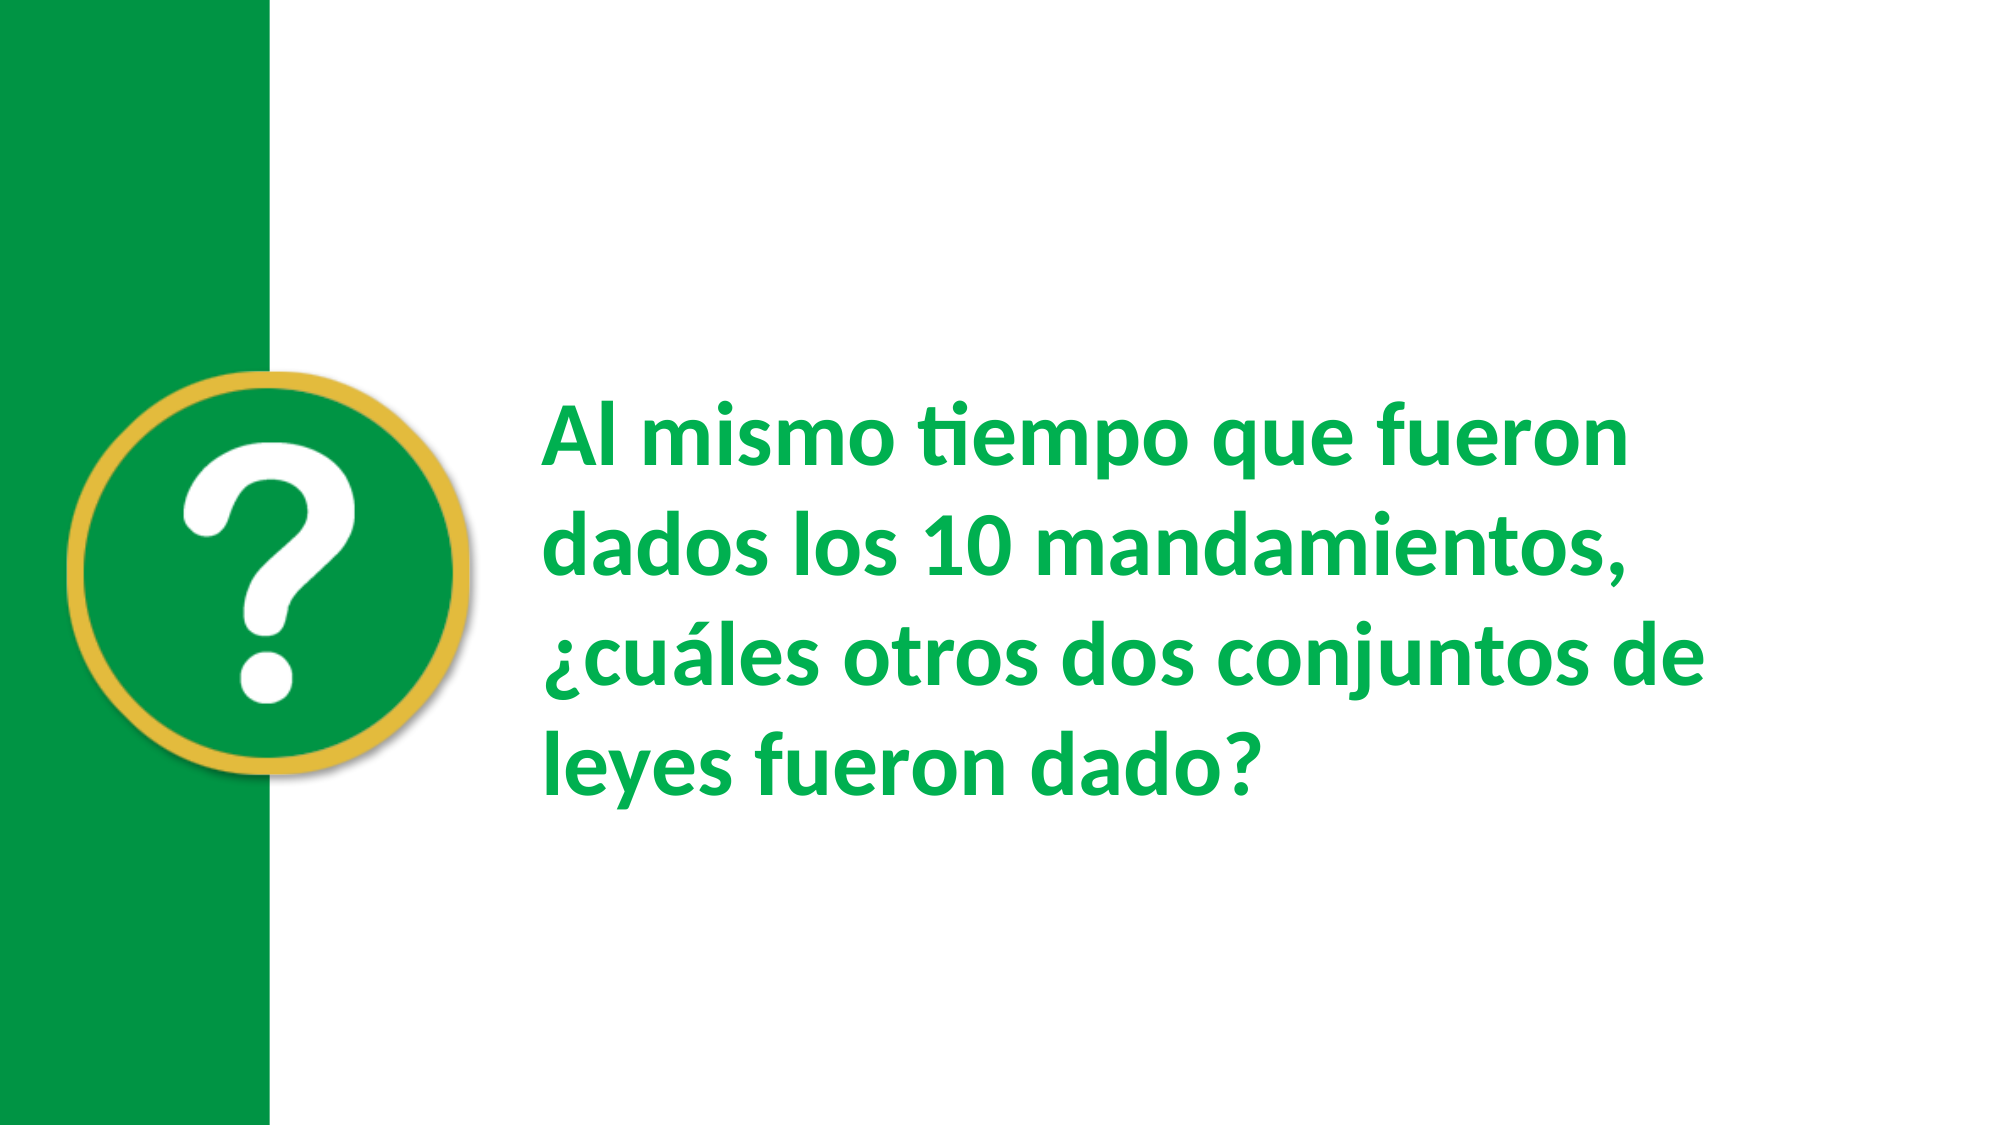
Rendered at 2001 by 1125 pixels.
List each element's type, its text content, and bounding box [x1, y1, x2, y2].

text_box [0, 0, 270, 1125]
picture [12, 297, 527, 826]
text_box Al mismo tiempo que fueron dados los 10 mandamientos, ¿cuáles otros dos conjuntos de leyes fueron dado? [532, 366, 1830, 821]
